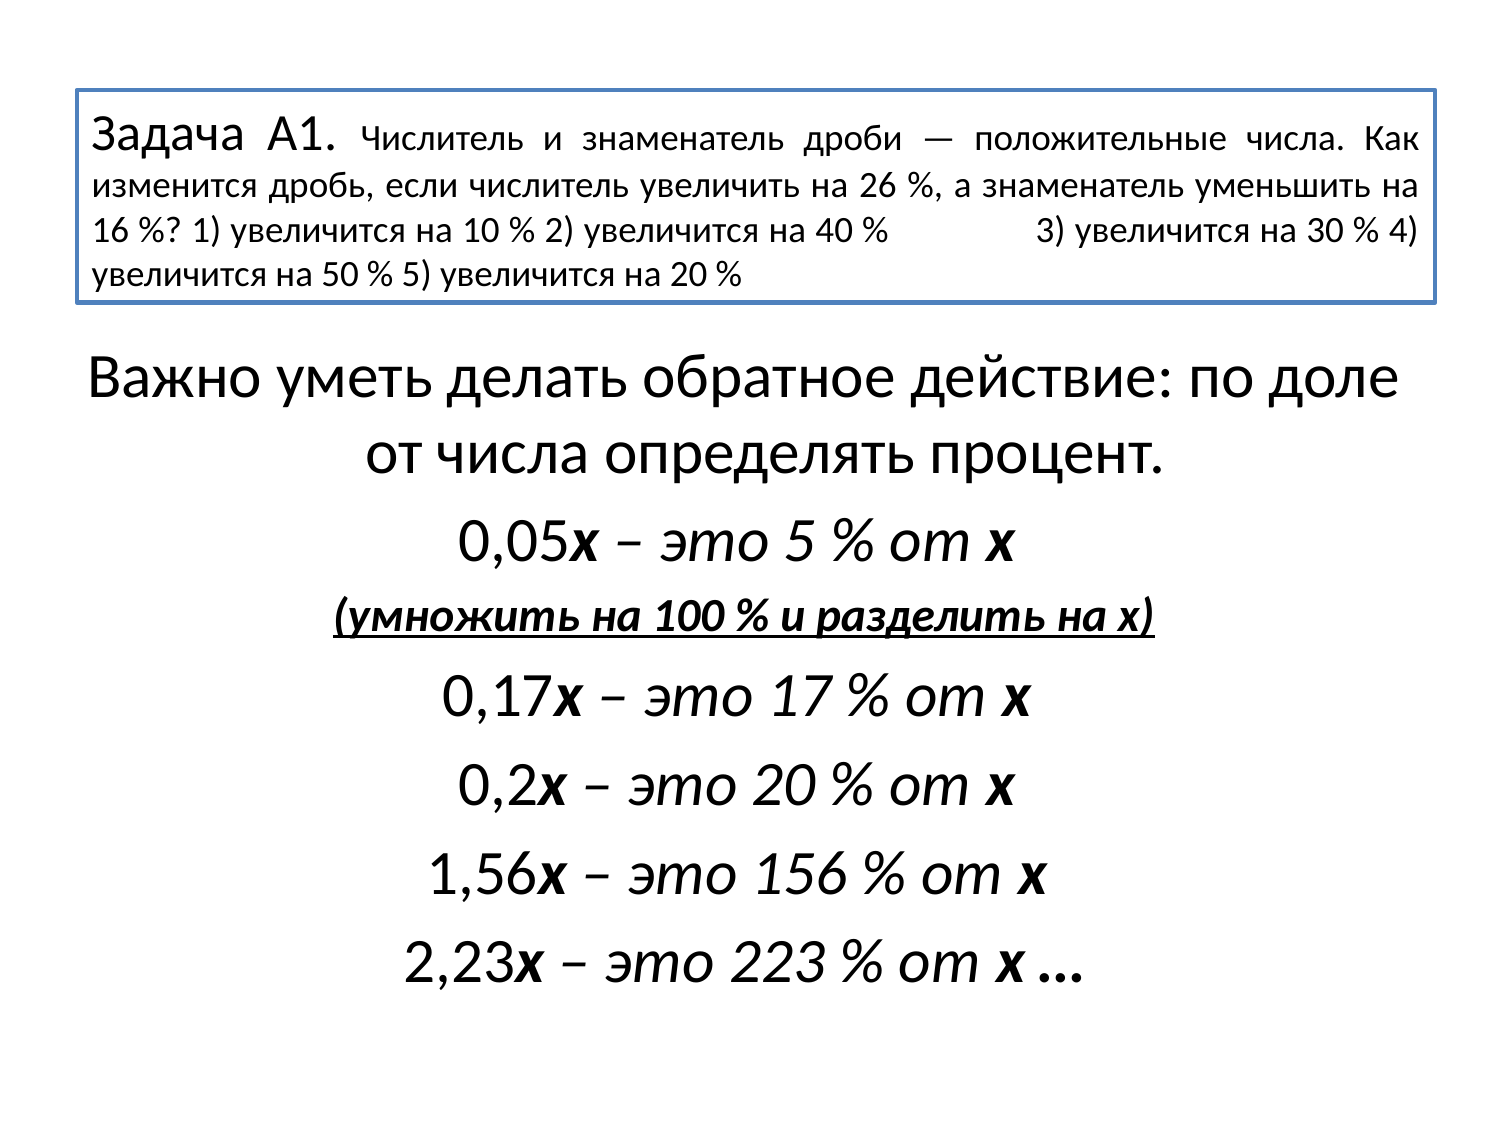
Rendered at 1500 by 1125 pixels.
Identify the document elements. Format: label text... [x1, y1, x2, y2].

text_box Важно уметь делать обратное действие: по доле от числа определять процент. 0,05х – это 5 % от х (умножить на 100 % и разделить на х) 0,17х – это 17 % от х 0,2х – это 20 % от х 1,56х – это 156 % от х 2,23х – это 223 % от х … [64, 326, 1424, 1005]
title Задача А1. Числитель и знаменатель дроби — положительные числа. Как изменится дробь, если числитель увеличить на 26 %, а знаменатель уменьшить на 16 %? 1) увеличится на 10 % 2) увеличится на 40 % 3) увеличится на 30 % 4) увеличится на 50 % 5) увеличится на 20 % [75, 88, 1437, 305]
